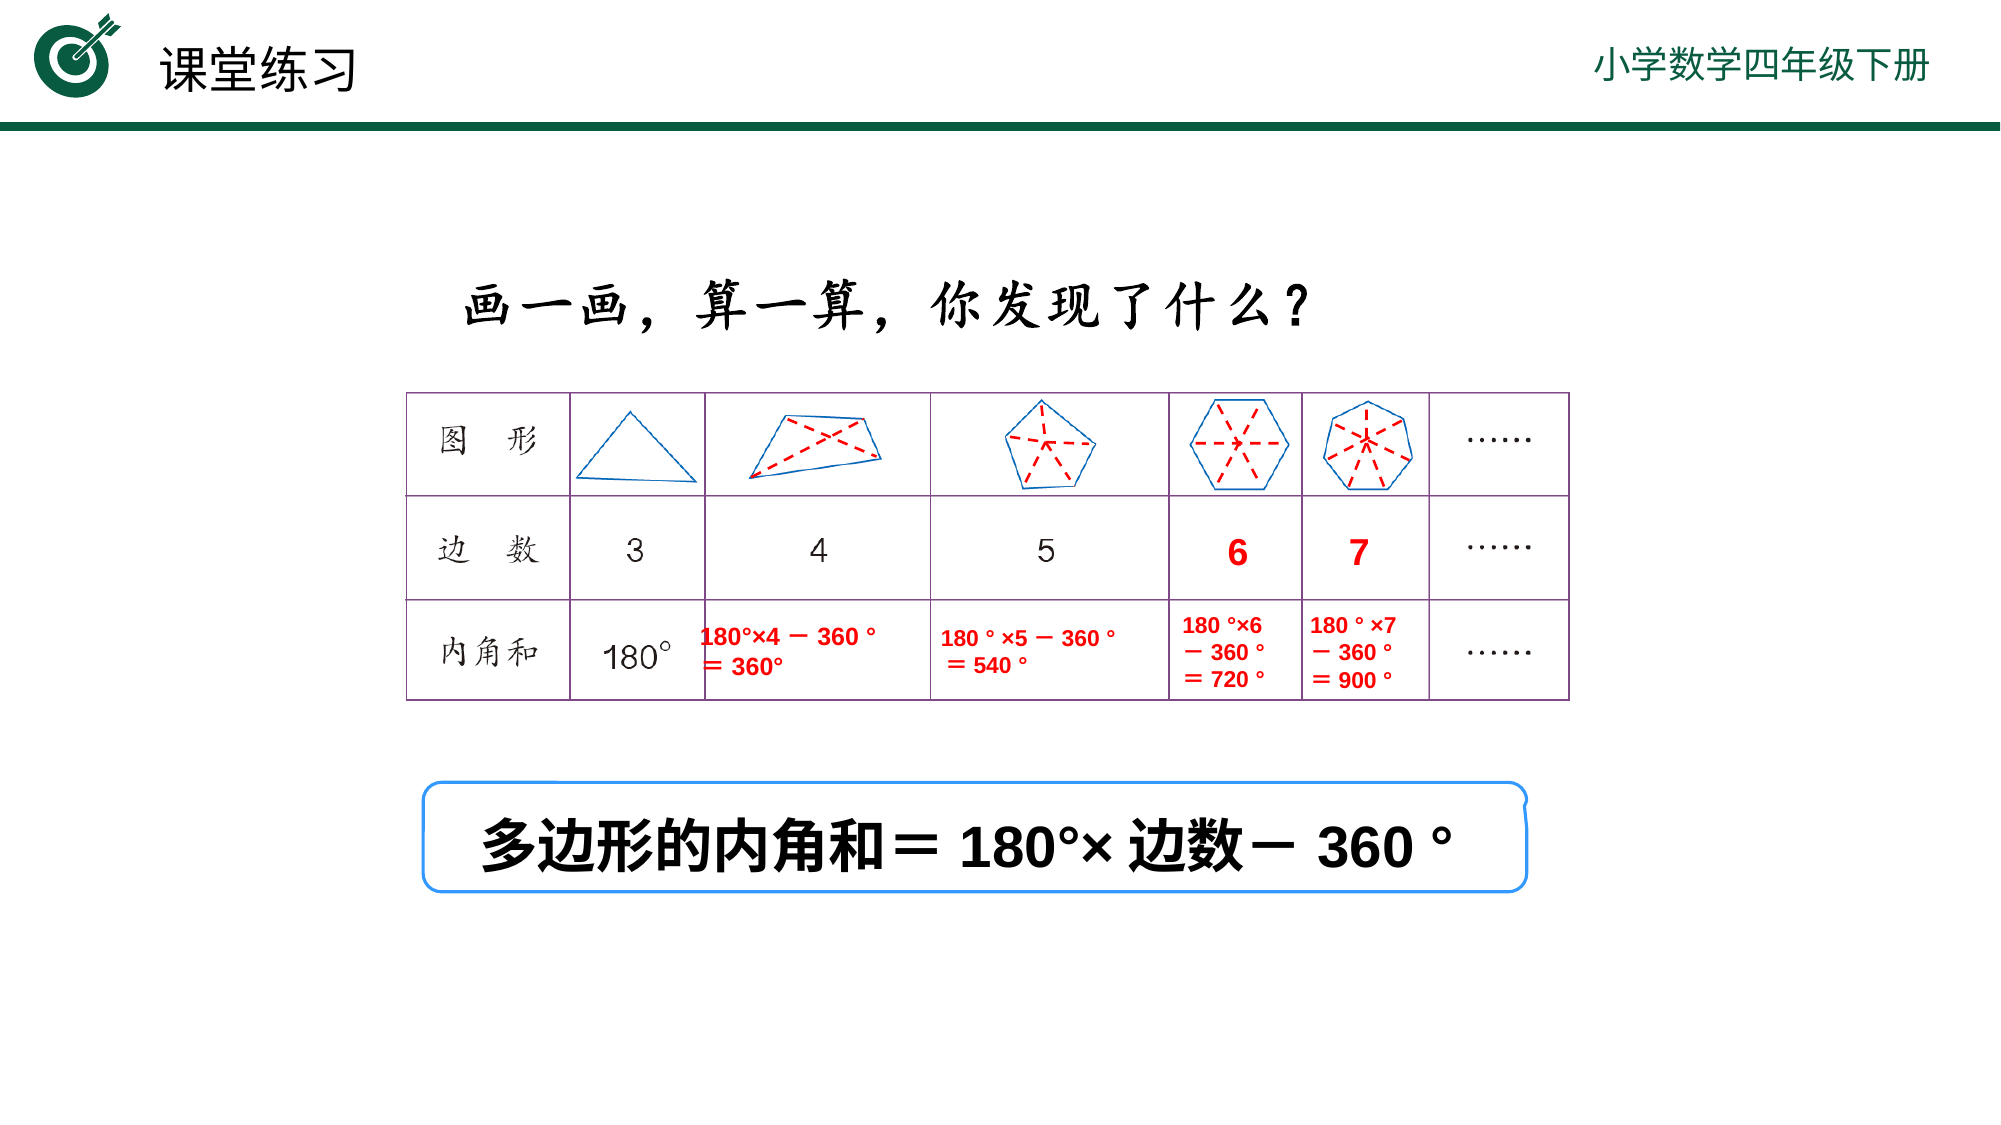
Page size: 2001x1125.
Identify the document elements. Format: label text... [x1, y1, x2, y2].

text_box [1113, 283, 1150, 330]
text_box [1327, 409, 1410, 487]
text_box [992, 279, 1041, 328]
text_box [521, 299, 572, 309]
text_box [1195, 404, 1281, 483]
text_box [968, 309, 980, 320]
text_box [948, 306, 955, 320]
text_box [465, 302, 509, 326]
text_box [930, 281, 951, 326]
text_box [1286, 283, 1307, 315]
text_box [582, 302, 626, 326]
text_box [1230, 283, 1251, 306]
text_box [751, 419, 877, 477]
text_box [588, 292, 620, 315]
text_box [1164, 281, 1187, 327]
text_box 多边形的内角和＝180°×边数－360 ° [423, 782, 1527, 892]
text_box [1291, 318, 1300, 326]
text_box [641, 317, 652, 334]
text_box [813, 278, 864, 331]
text_box [1182, 281, 1215, 332]
text_box [875, 317, 886, 334]
text_box 课堂练习 [144, 30, 374, 106]
text_box [592, 283, 615, 291]
text_box [695, 278, 746, 331]
text_box [471, 292, 503, 315]
text_box [949, 280, 979, 329]
text_box [475, 283, 498, 291]
text_box [1232, 288, 1268, 326]
picture [401, 388, 1573, 704]
text_box [756, 299, 807, 309]
text_box [1047, 283, 1099, 328]
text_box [1009, 405, 1090, 483]
